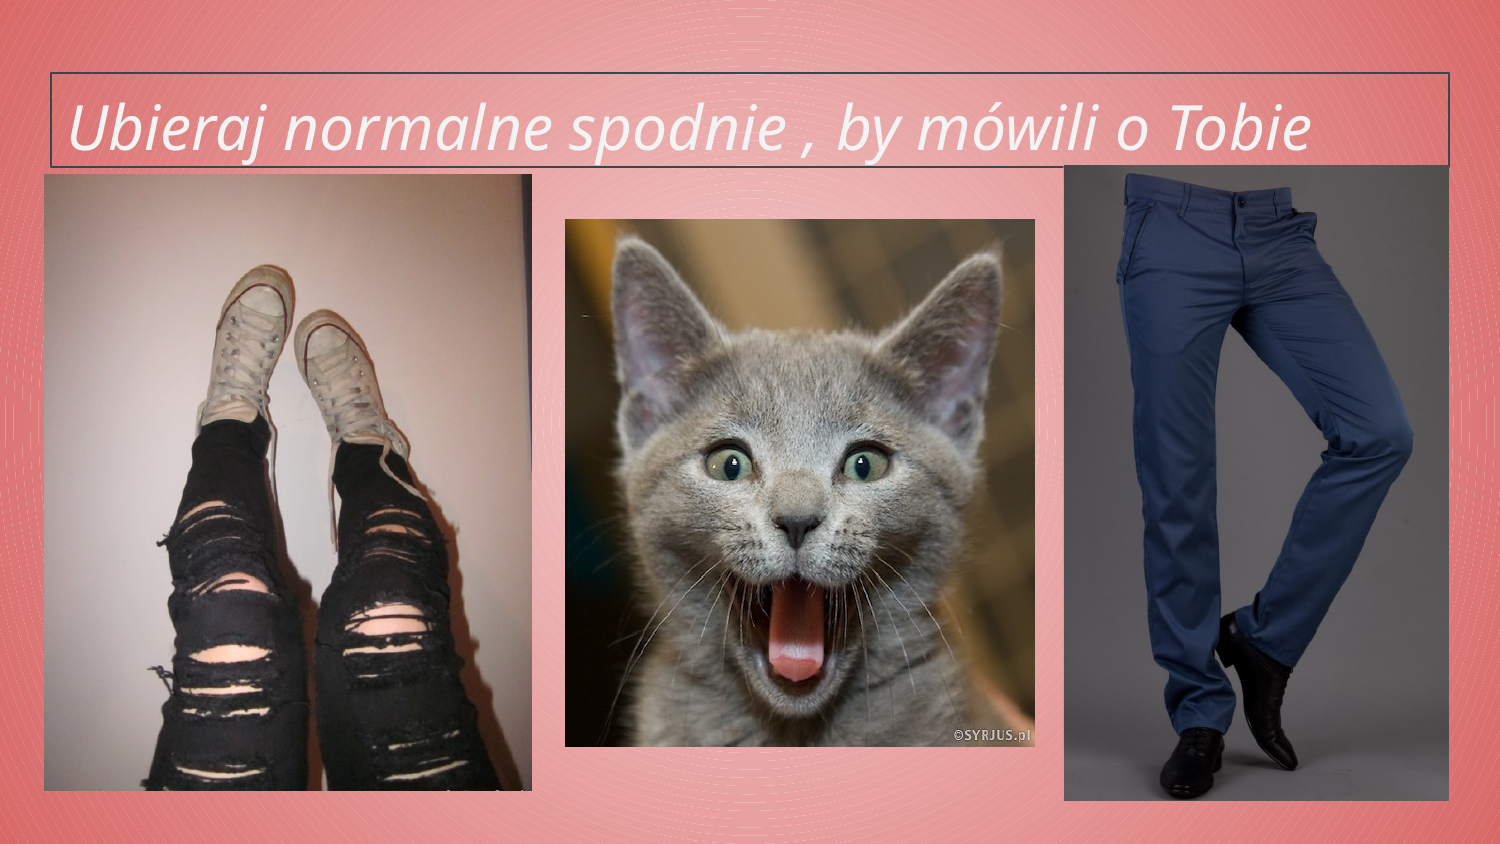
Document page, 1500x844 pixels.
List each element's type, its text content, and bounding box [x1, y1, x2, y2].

title Ubieraj normalne spodnie , by mówili o Tobie godnie ! [51, 72, 1449, 167]
picture [565, 219, 1035, 747]
picture [1063, 165, 1450, 801]
picture [44, 174, 532, 791]
